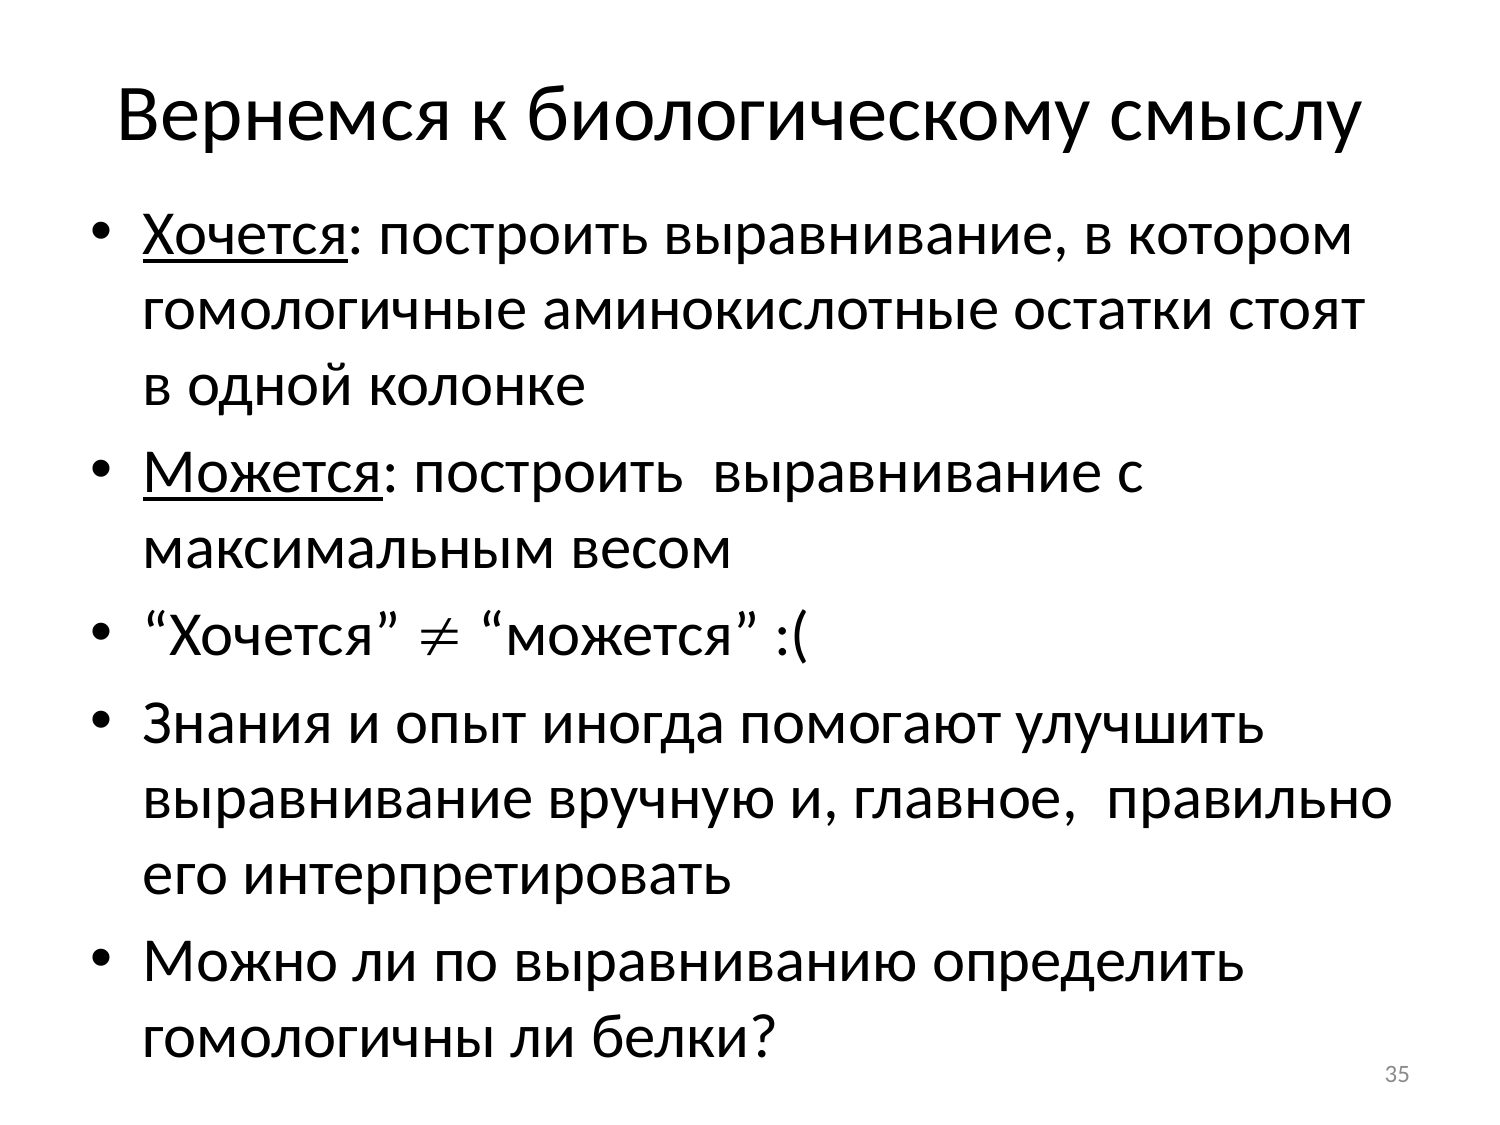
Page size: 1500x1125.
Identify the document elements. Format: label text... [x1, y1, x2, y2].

slide_number 35 [1074, 1042, 1425, 1103]
list Хочется: построить выравнивание, в котором гомологичные аминокислотные остатки стоят в одной колонке Можется: построить выравнивание с максимальным весом “Хочется”  “можется” :( Знания и опыт иногда помогают улучшить выравнивание вручную и, главное, правильно его интерпретировать Можно ли по выравниванию определить гомологичны ли белки? [75, 184, 1425, 1080]
title Вернемся к биологическому смыслу [75, 14, 1425, 184]
